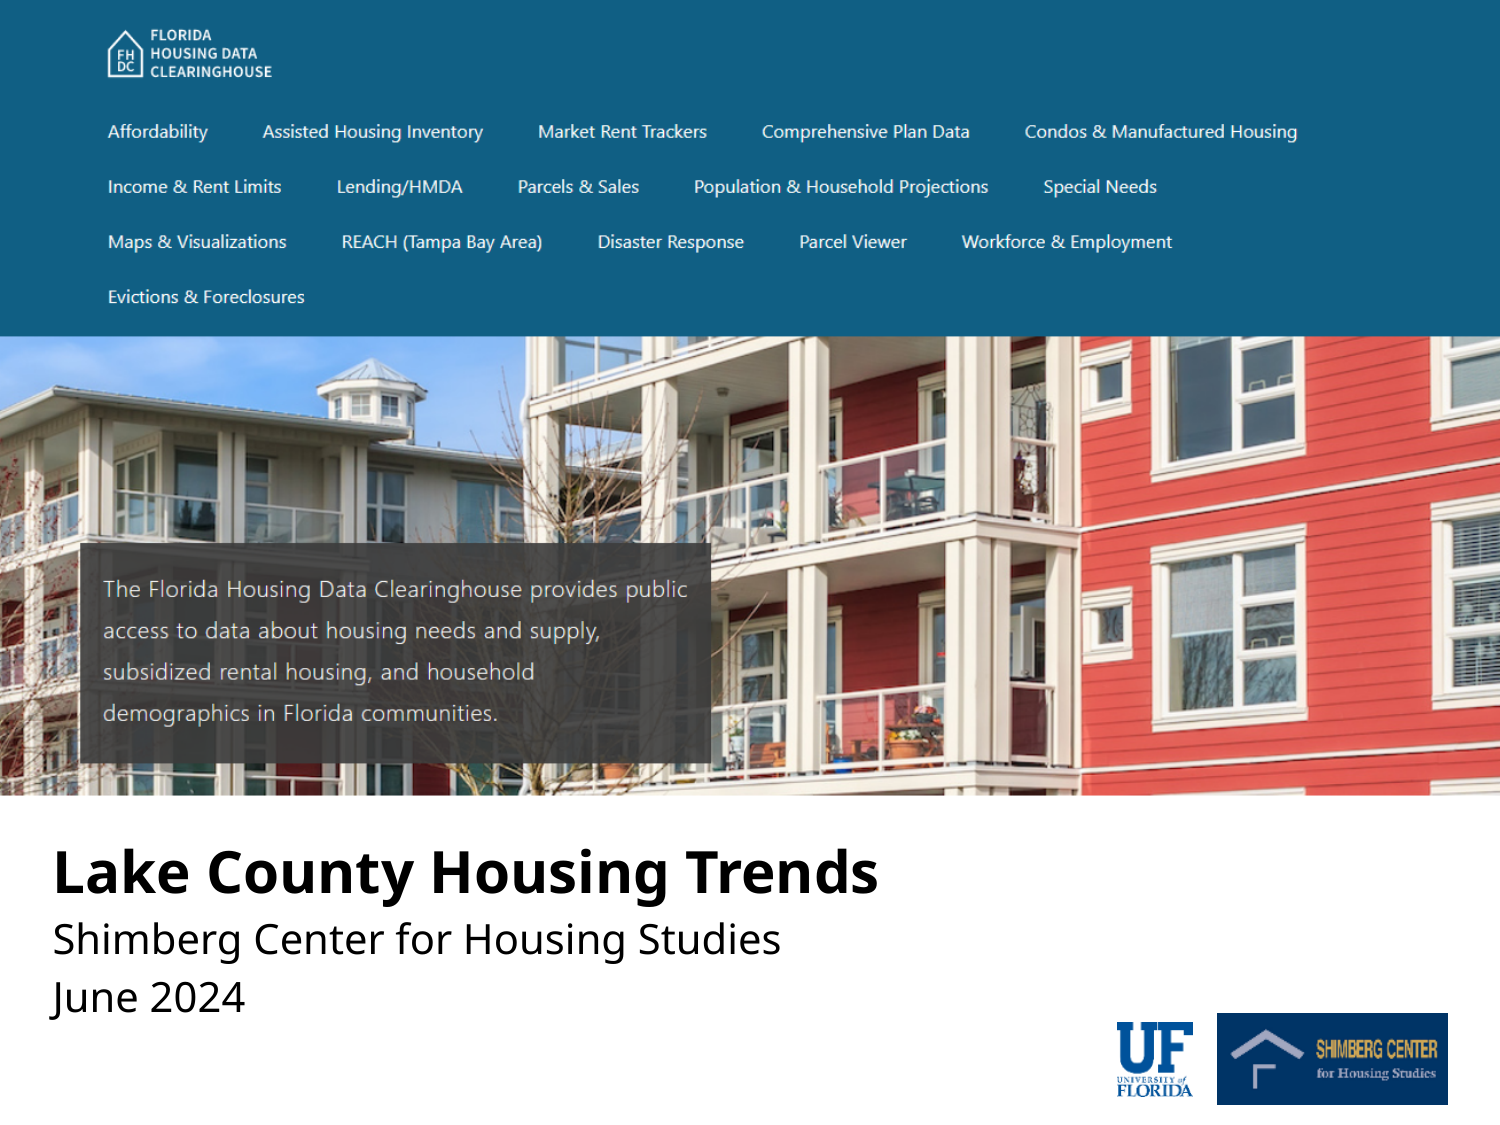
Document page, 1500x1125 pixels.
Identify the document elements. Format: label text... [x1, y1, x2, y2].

picture [0, 0, 1500, 821]
list Lake County Housing Trends Shimberg Center for Housing Studies June 2024 [37, 835, 1500, 1125]
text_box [1117, 1013, 1448, 1105]
